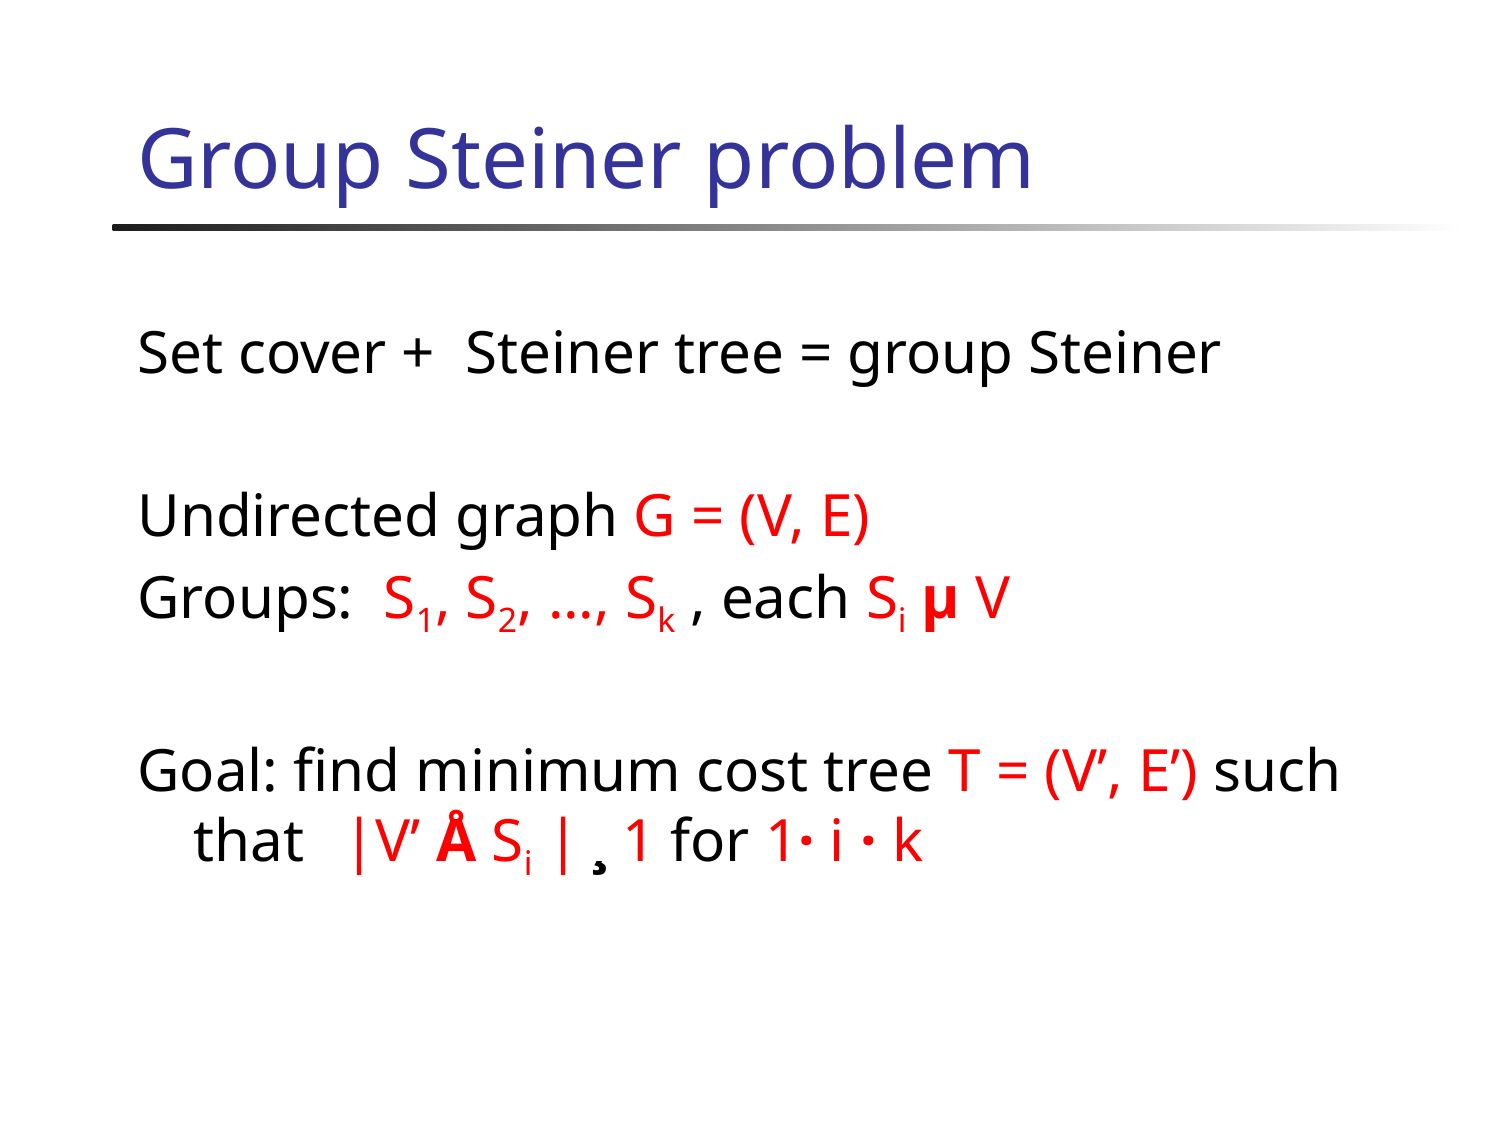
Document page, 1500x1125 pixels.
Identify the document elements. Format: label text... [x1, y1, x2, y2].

list Set cover + Steiner tree = group Steiner Undirected graph G = (V, E) Groups: S1, S2, ..., Sk , each Si µ V Goal: find minimum cost tree T = (V’, E’) such that |V’ Å Si | ¸ 1 for 1· i · k [122, 306, 1465, 1038]
title Group Steiner problem [122, 25, 1465, 214]
